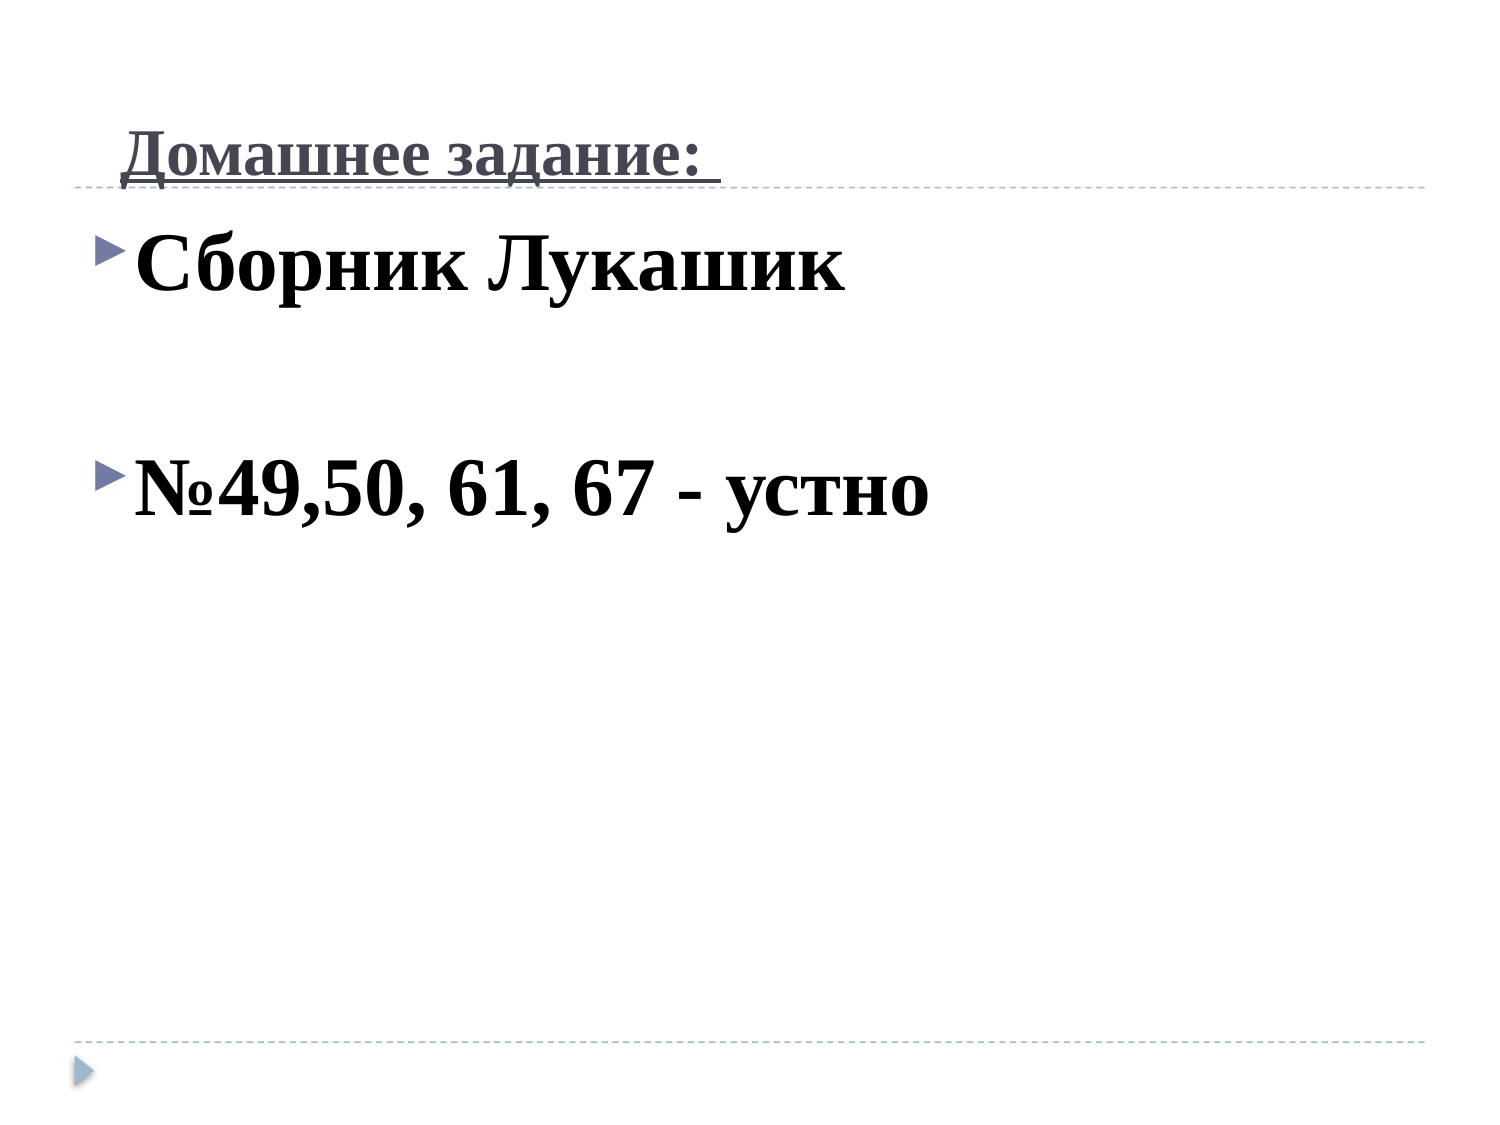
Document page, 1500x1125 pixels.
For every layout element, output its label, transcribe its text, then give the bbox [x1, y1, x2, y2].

list Сборник Лукашик №49,50, 61, 67 - устно [75, 200, 1425, 1010]
title Домашнее задание: [105, 23, 1378, 197]
